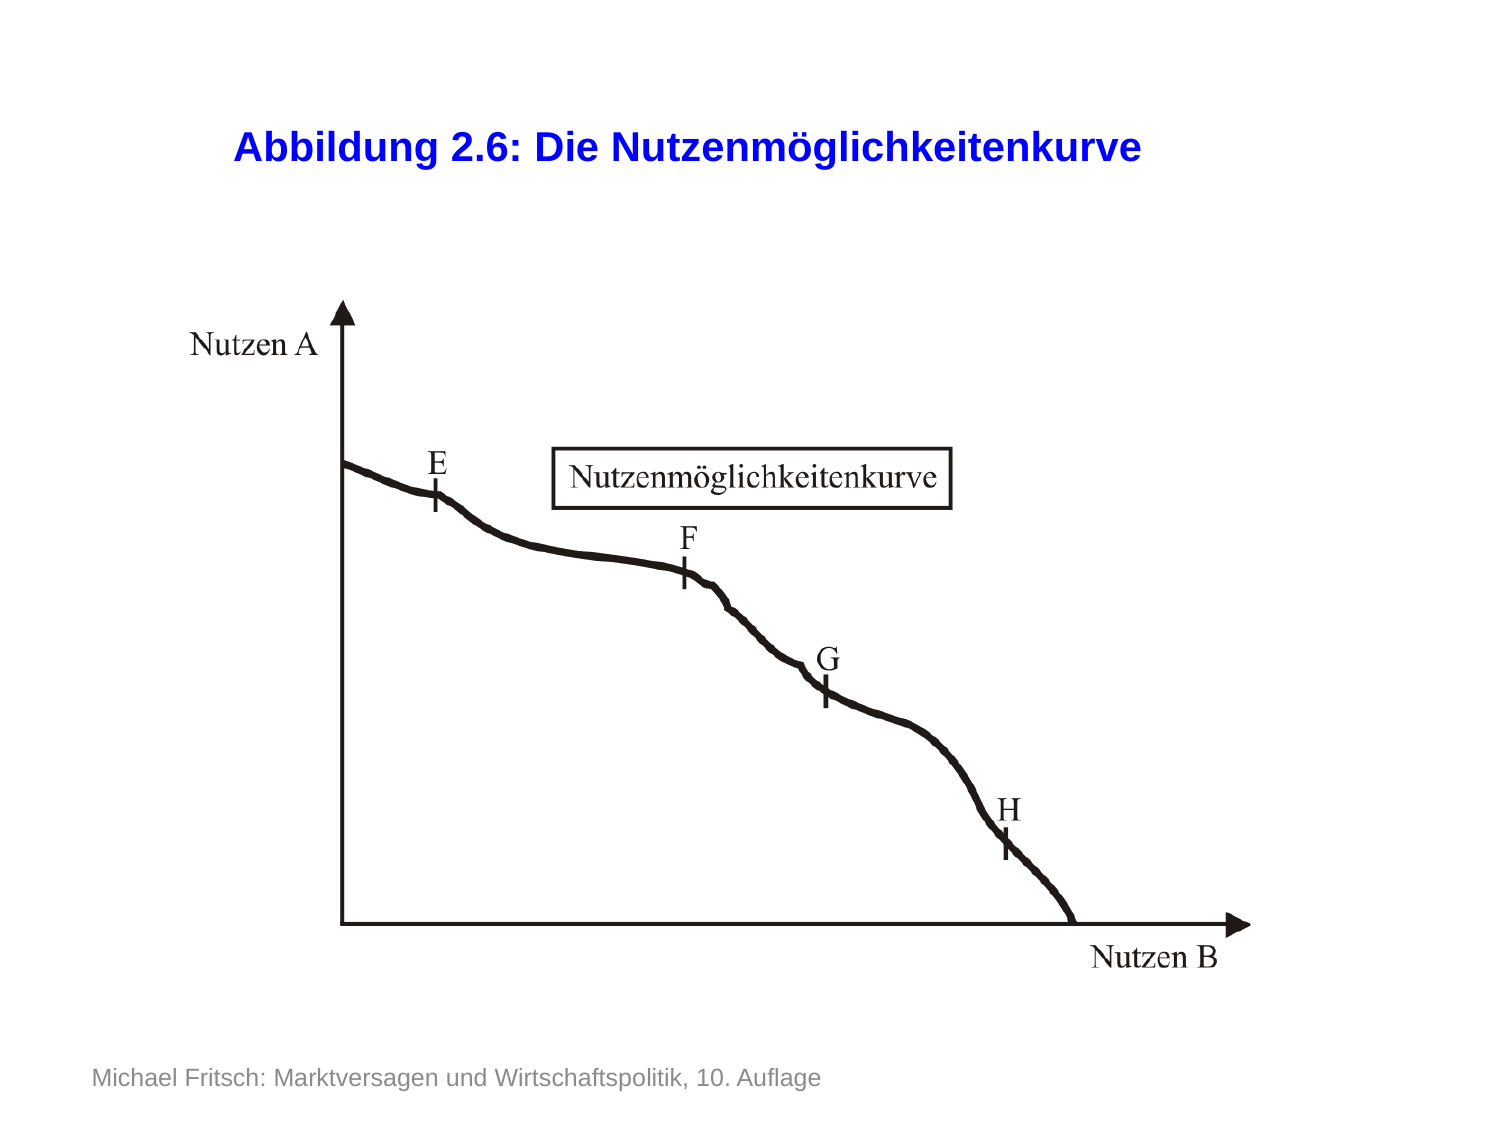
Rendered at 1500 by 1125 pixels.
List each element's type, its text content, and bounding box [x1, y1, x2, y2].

picture [189, 290, 1251, 968]
text_box Abbildung 2.6: Die Nutzenmöglichkeitenkurve [218, 112, 1211, 177]
footer Michael Fritsch: Marktversagen und Wirtschaftspolitik, 10. Auflage [76, 1046, 892, 1107]
